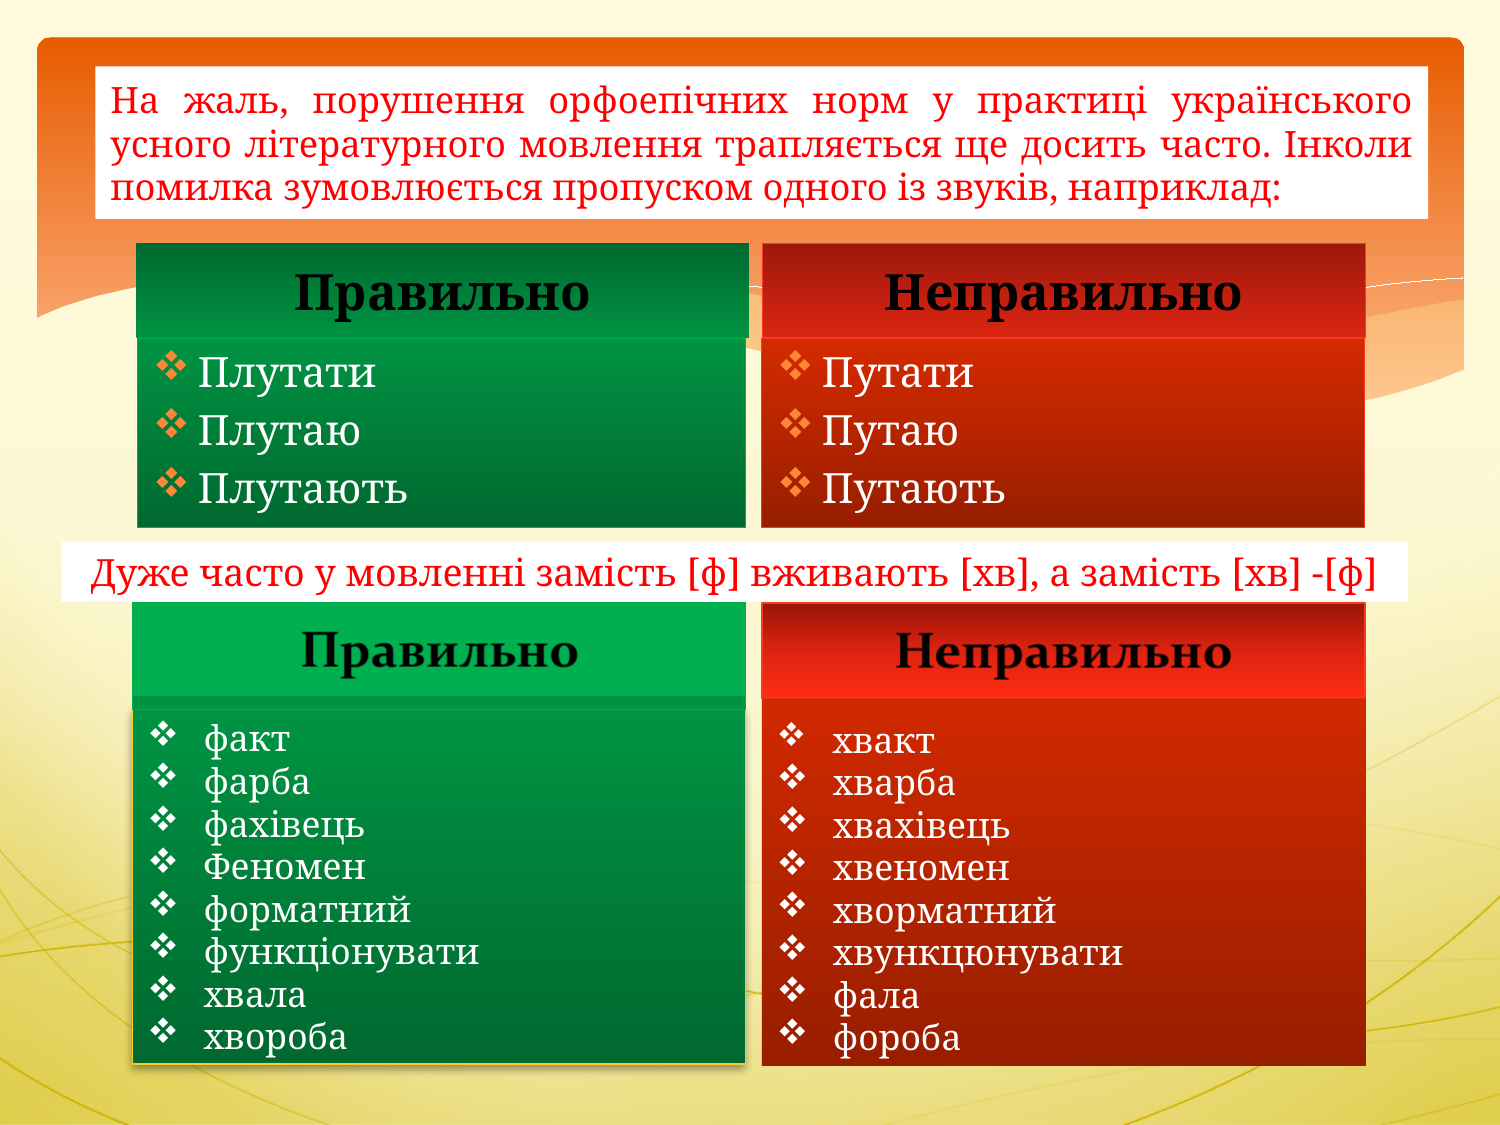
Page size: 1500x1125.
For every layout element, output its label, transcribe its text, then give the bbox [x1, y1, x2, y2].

list Неправильно [762, 243, 1366, 338]
text_box хвакт хварба хвахівець хвеномен хворматний хвункцюнувати фала фороба [761, 719, 1366, 1066]
text_box факт фарба фахівець Феномен форматний функціонувати хвала хвороба [132, 718, 746, 1065]
picture [132, 602, 746, 710]
list Путати Путаю Путають [761, 338, 1365, 528]
list Плутати Плутаю Плутають [137, 338, 746, 528]
text_box Дуже часто у мовленні замість [ф] вживають [хв], а замість [хв] -[ф] [61, 541, 1408, 602]
list Правильно [136, 243, 749, 338]
title На жаль, порушення орфоепічних норм у практиці українського усного літературного мовлення трапляється ще досить часто. Інколи помилка зумовлюється пропуском одного із звуків, наприклад: [95, 66, 1429, 219]
picture [761, 602, 1367, 711]
